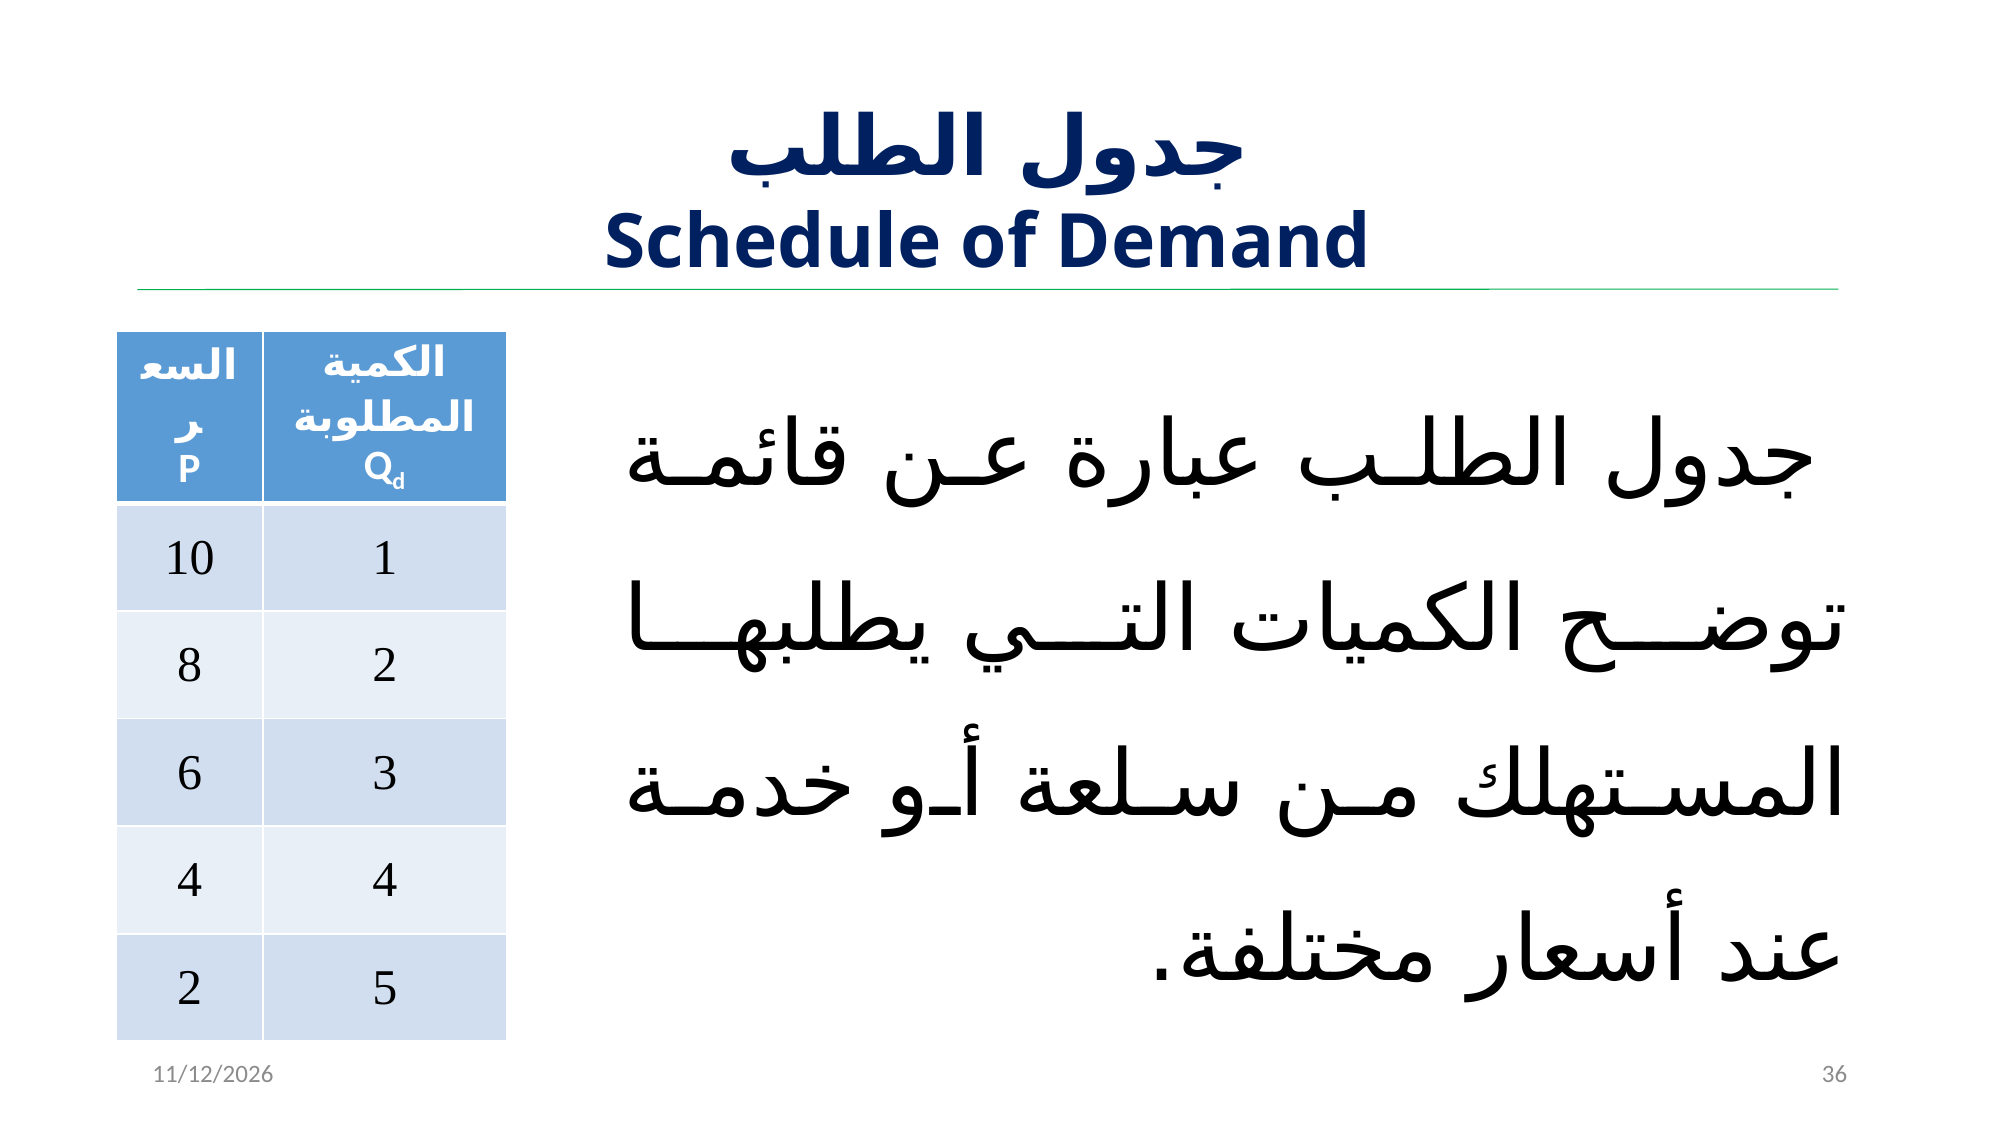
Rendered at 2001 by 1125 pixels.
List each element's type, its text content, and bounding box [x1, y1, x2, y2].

table_cell 10 [117, 506, 262, 610]
table_header الكمية المطلوبة Qd [264, 332, 506, 501]
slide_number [137, 1042, 588, 1103]
table_cell 6 [117, 719, 262, 825]
table_cell 8 [117, 612, 262, 718]
table_cell 2 [117, 935, 262, 1040]
table_cell 2 [264, 612, 506, 718]
title ‌جدول الطلب Schedule of Demand [199, 90, 1776, 289]
slide_number 36 [1412, 1042, 1863, 1103]
table_cell 5 [264, 935, 506, 1040]
table_header السعر P [117, 332, 262, 501]
text_box جدول الطلب عبارة عن قائمة توضح الكميات التي يطلبها المستهلك من سلعة أو خدمة عند أسعار مختلفة. [608, 331, 1863, 1006]
table_cell 4 [264, 827, 506, 933]
table_cell 3 [264, 719, 506, 825]
table_cell 4 [117, 827, 262, 933]
table_cell 1 [264, 506, 506, 610]
